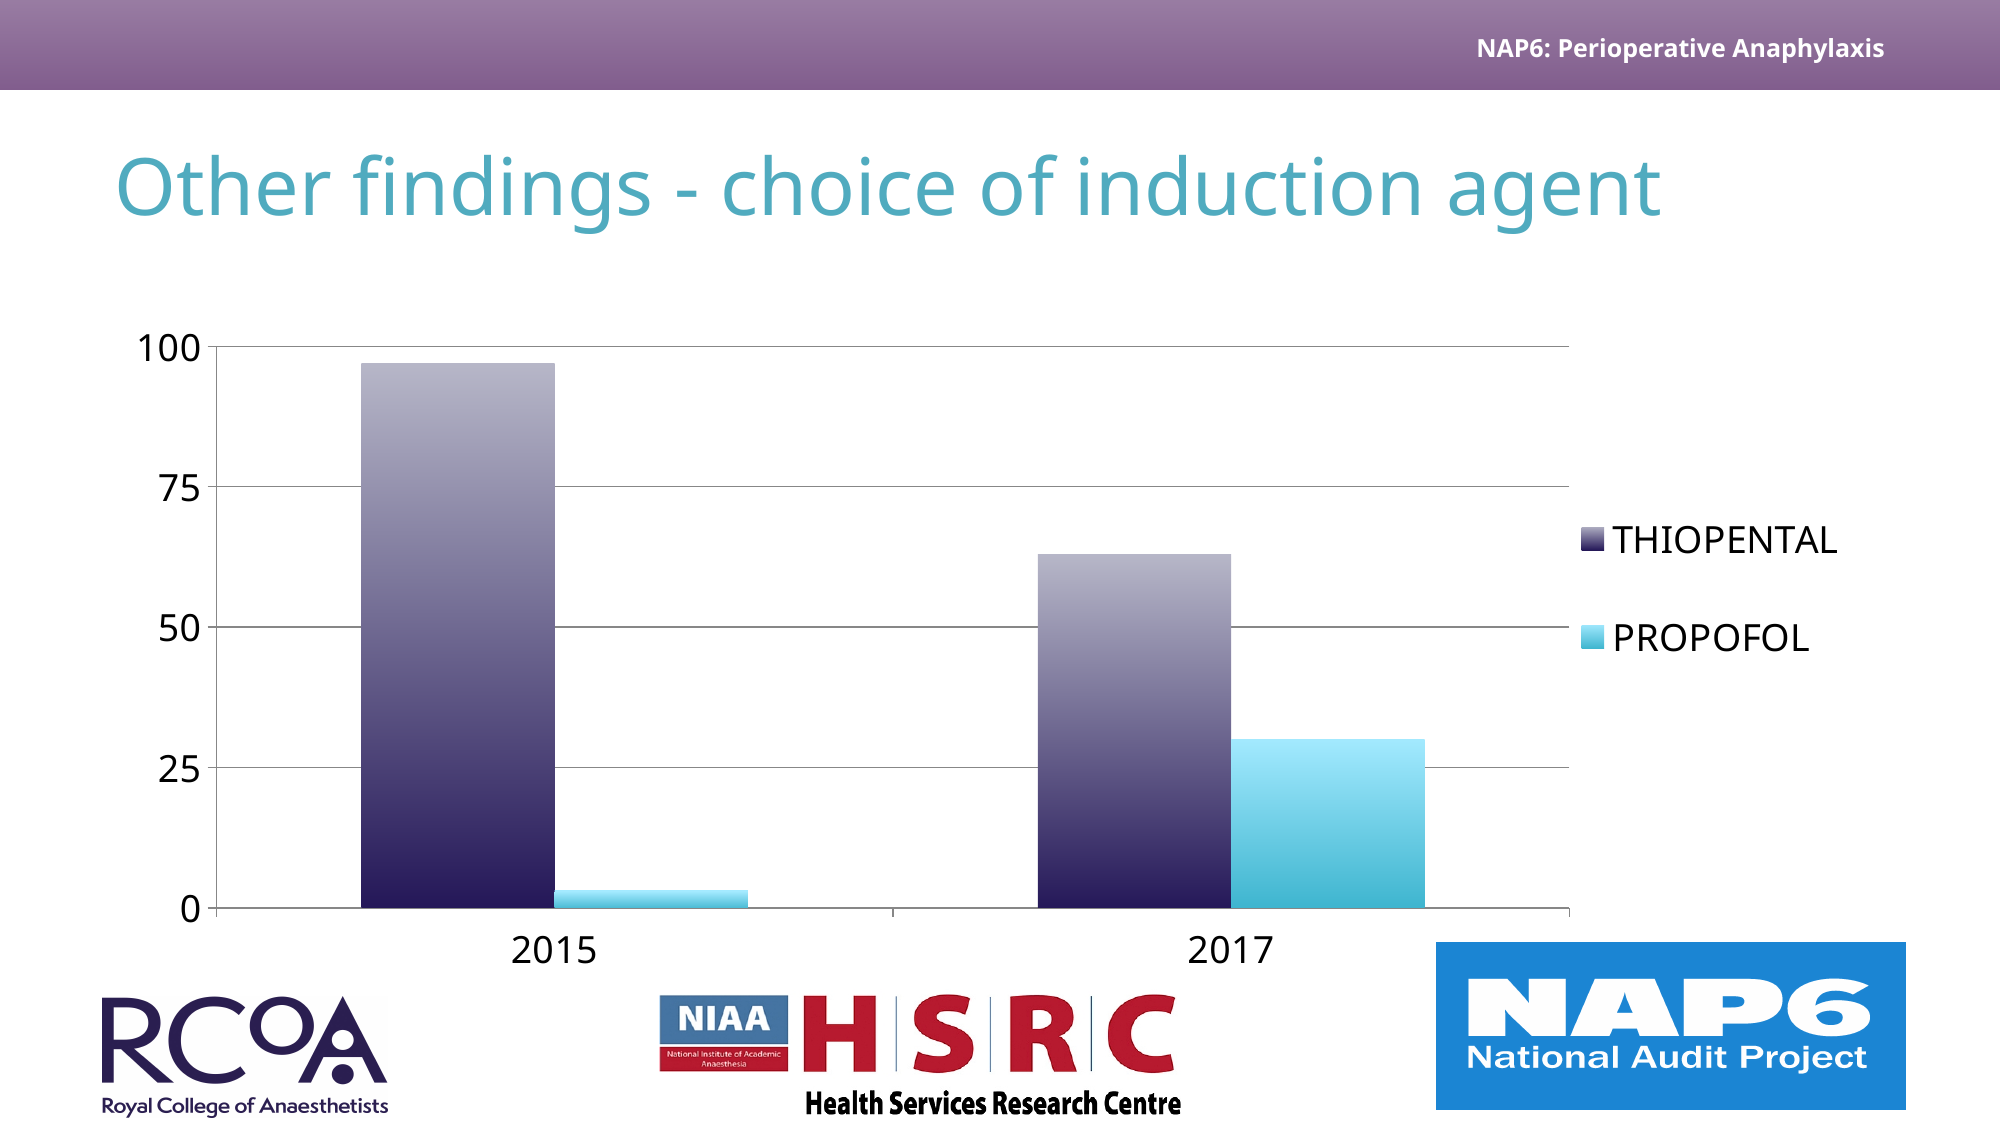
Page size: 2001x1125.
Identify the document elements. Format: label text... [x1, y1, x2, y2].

title Other findings - choice of induction agent [99, 89, 1900, 278]
picture [1436, 942, 1906, 1110]
chart [99, 306, 1901, 988]
picture [102, 996, 388, 1118]
picture [659, 988, 1181, 1122]
